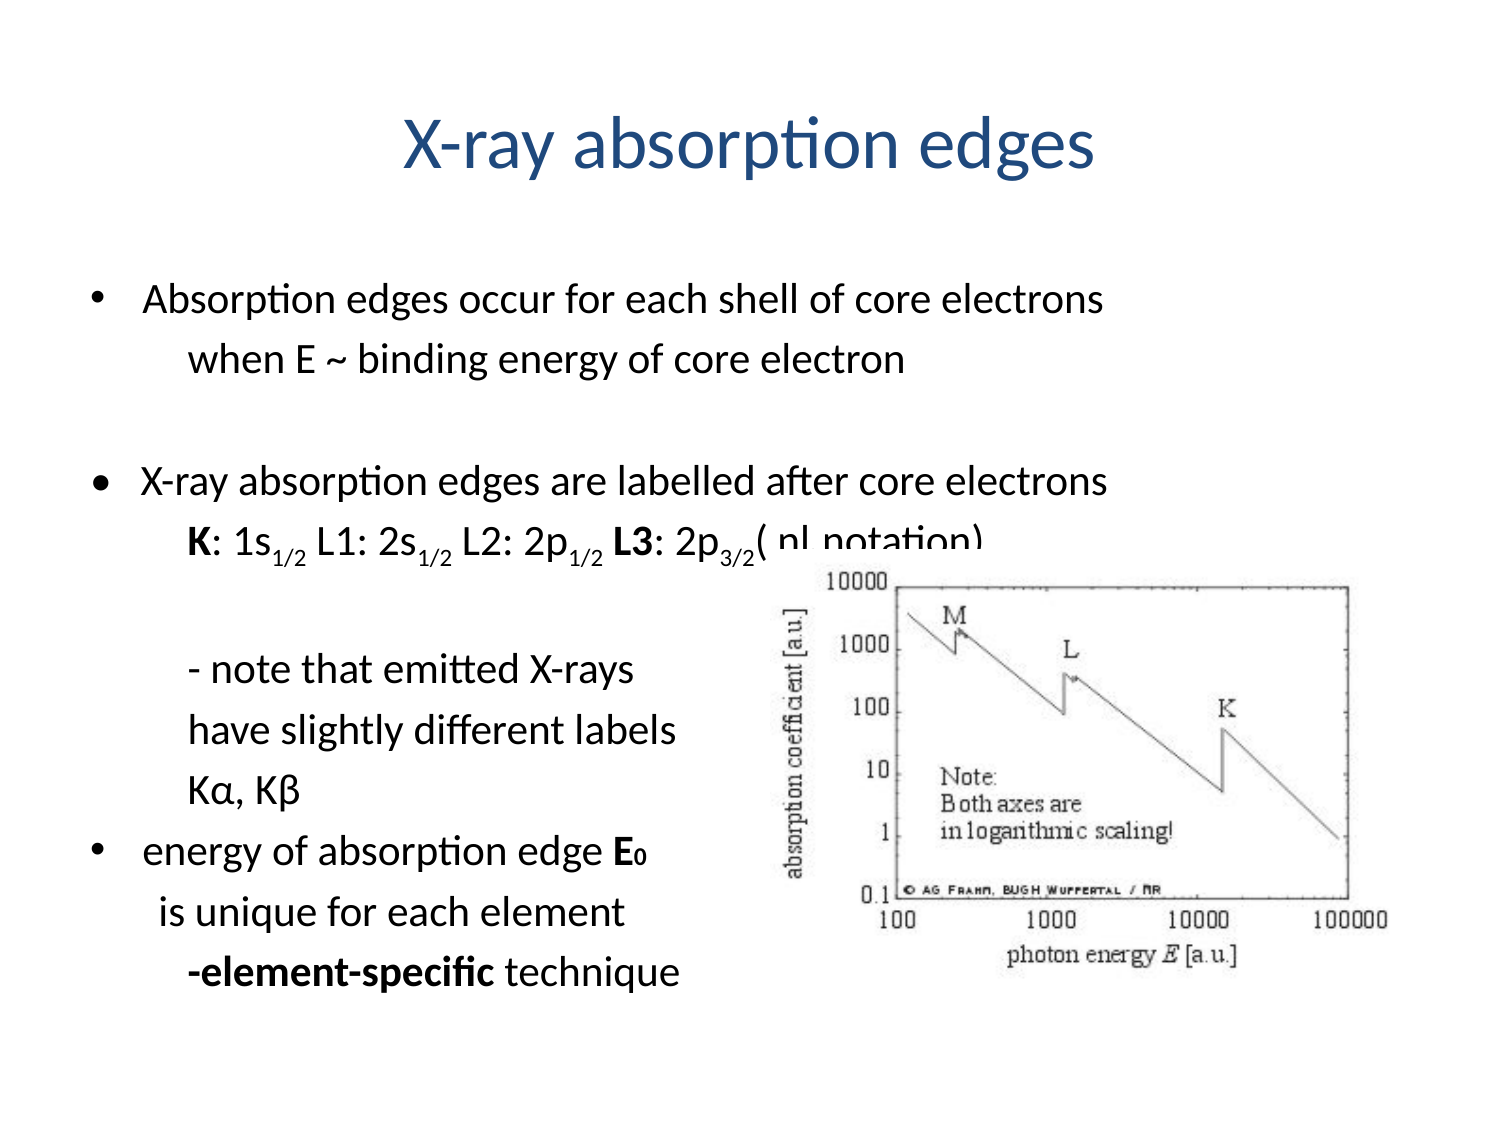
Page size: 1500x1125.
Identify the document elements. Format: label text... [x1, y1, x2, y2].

list Absorption edges occur for each shell of core electrons when E ~ binding energy of core electron • X-ray absorption edges are labelled after core electrons K: 1s1/2 L1: 2s1/2 L2: 2p1/2 L3: 2p3/2( nlj notation) - note that emitted X-rays have slightly different labels Kα, Kβ energy of absorption edge E0 is unique for each element -element-specific technique [75, 262, 1425, 1005]
picture [770, 549, 1409, 995]
title X-ray absorption edges [75, 45, 1425, 233]
